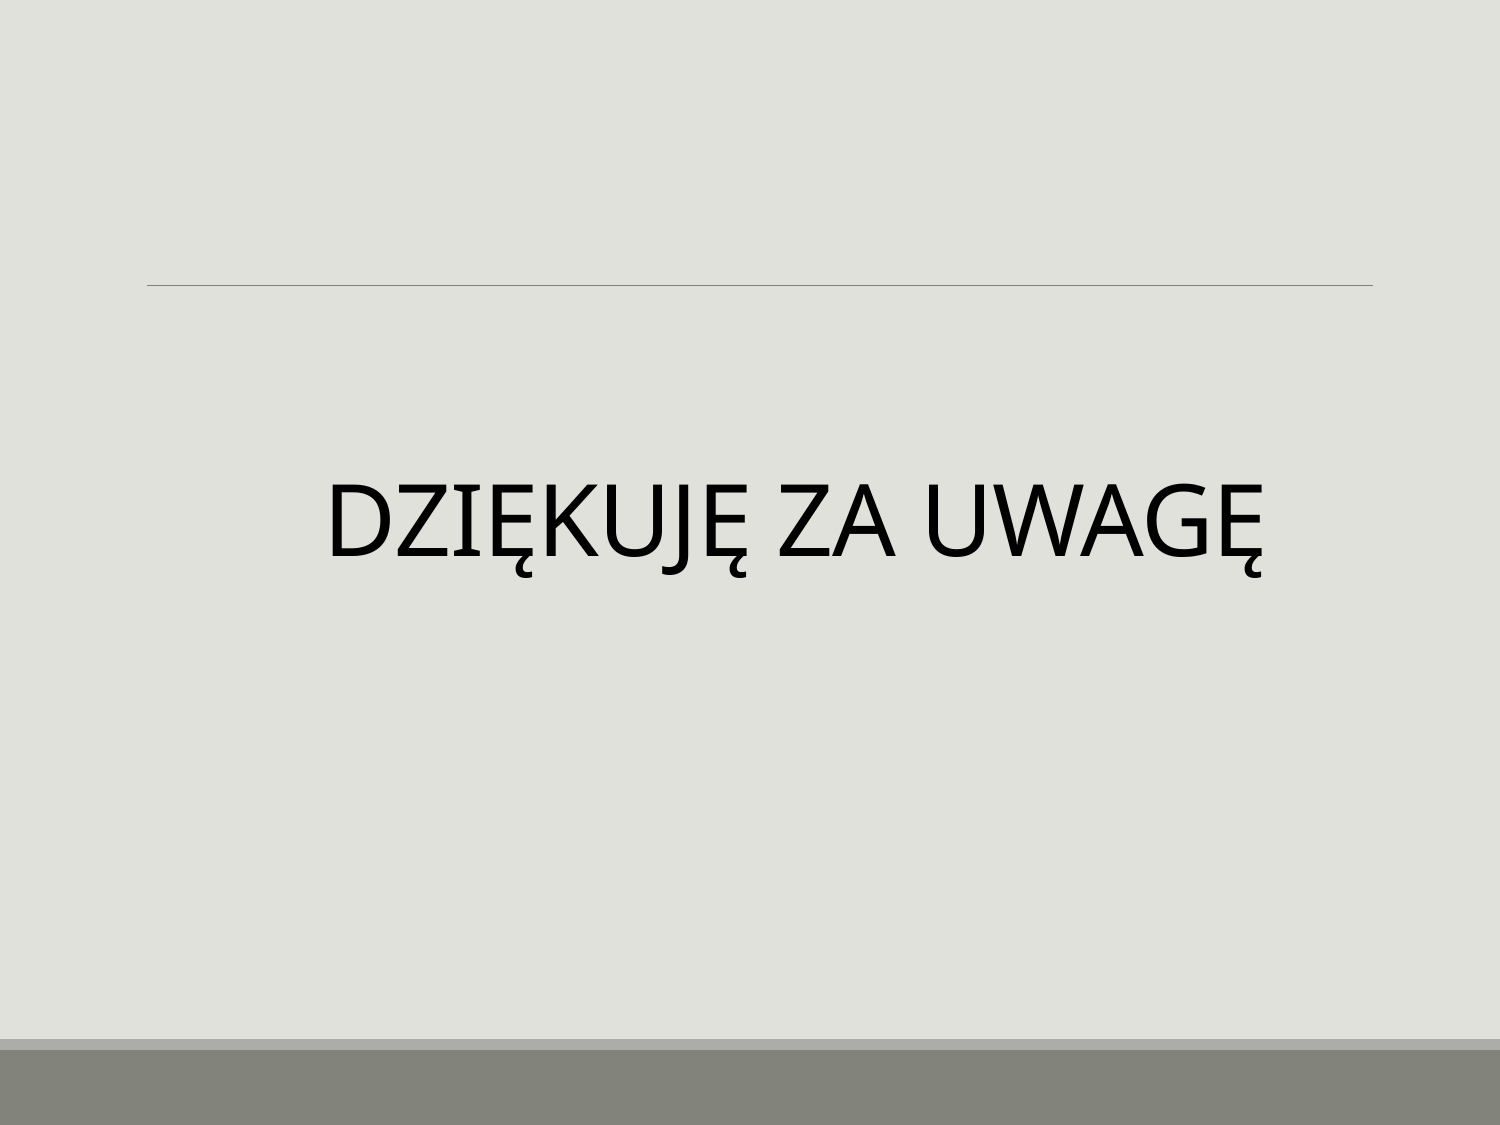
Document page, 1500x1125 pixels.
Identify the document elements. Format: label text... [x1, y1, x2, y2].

title DZIĘKUJĘ ZA UWAGĘ [183, 397, 1500, 585]
